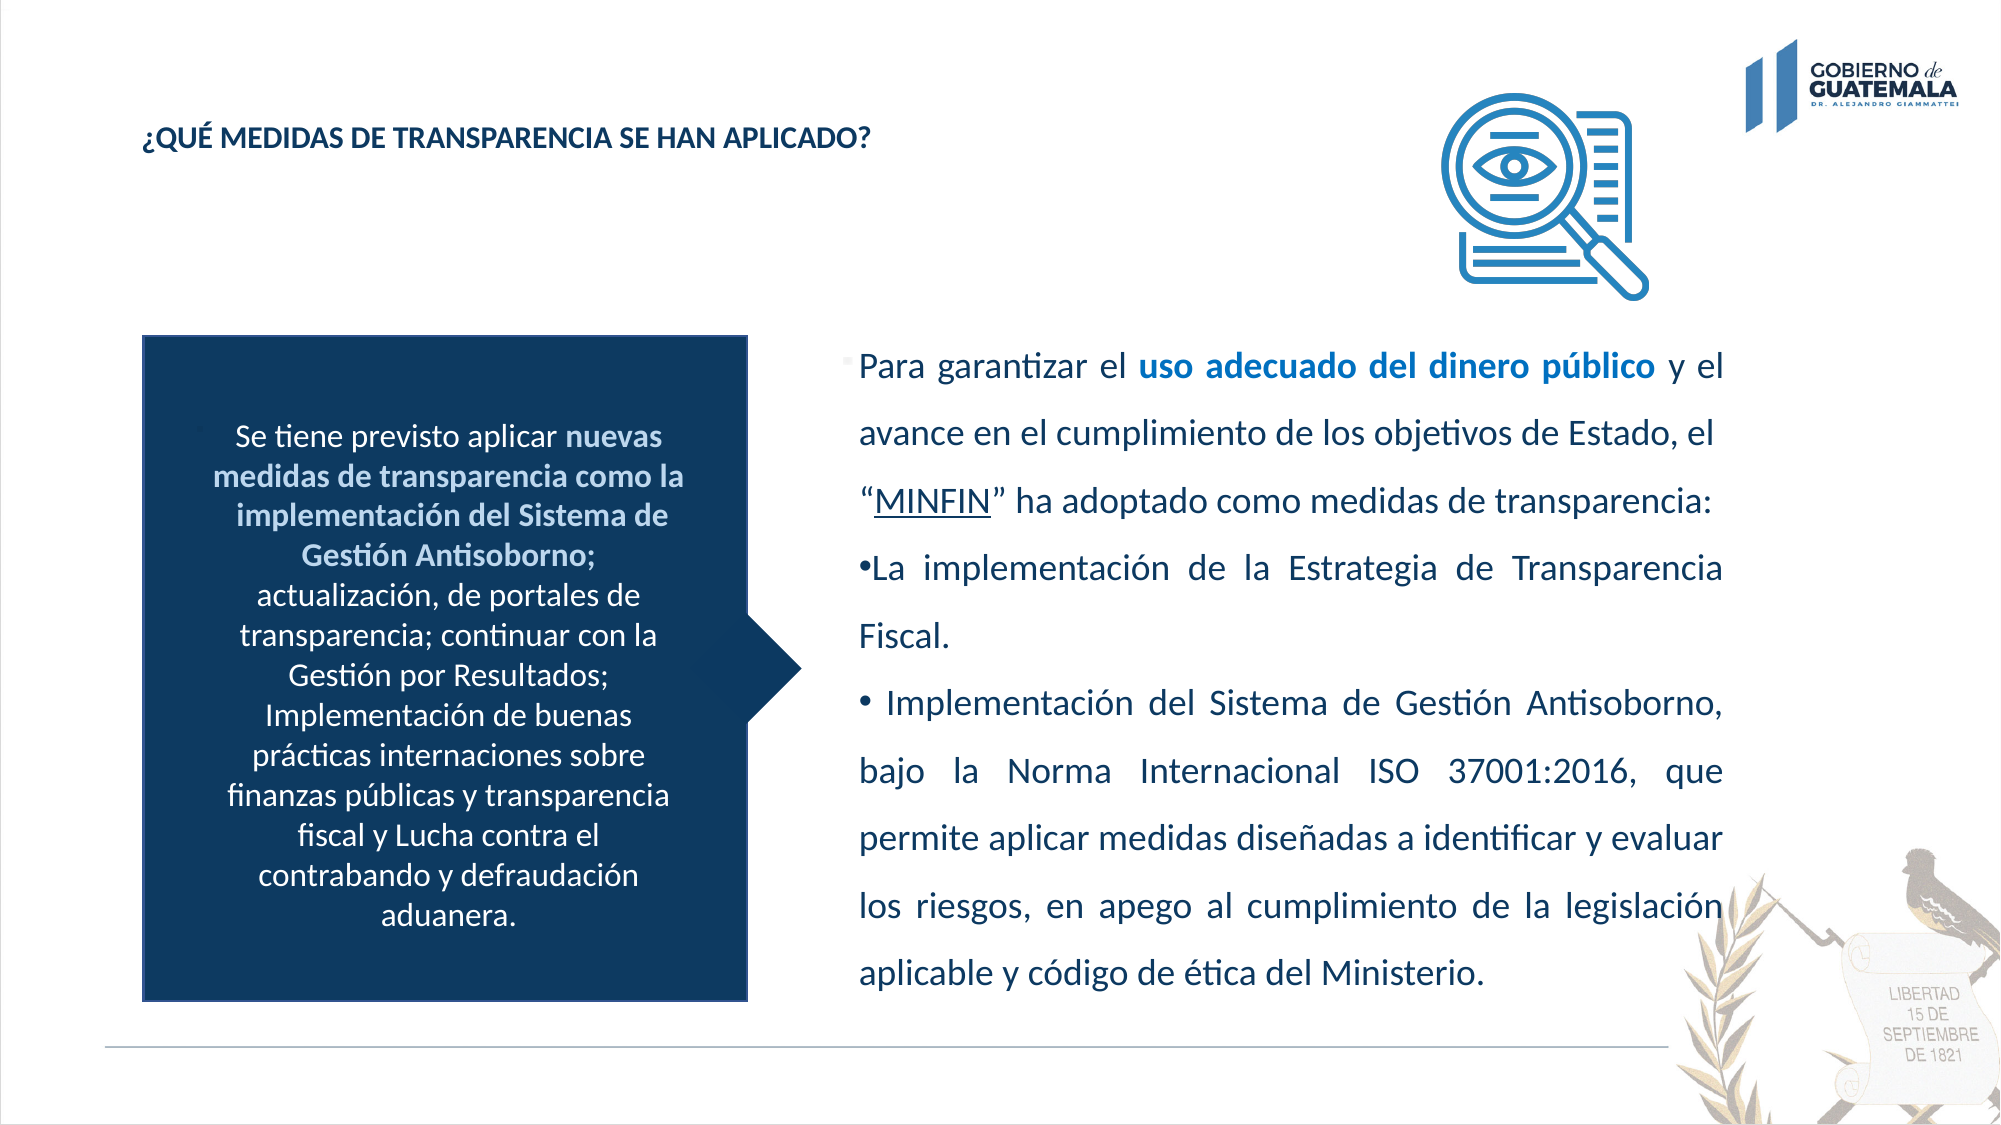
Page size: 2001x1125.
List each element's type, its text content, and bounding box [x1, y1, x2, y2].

picture [0, 0, 2001, 1125]
text_box Para garantizar el uso adecuado del dinero público y el avance en el cumplimiento de los objetivos de Estado, el “MINFIN” ha adoptado como medidas de transparencia: La implementación de la Estrategia de Transparencia Fiscal. Implementación del Sistema de Gestión Antisoborno, bajo la Norma Internacional ISO 37001:2016, que permite aplicar medidas diseñadas a identificar y evaluar los riesgos, en apego al cumplimiento de la legislación aplicable y código de ética del Ministerio. [843, 349, 1740, 1085]
title ¿QUÉ MEDIDAS DE TRANSPARENCIA SE HAN APLICADO? [126, 113, 1153, 251]
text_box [143, 335, 786, 1001]
